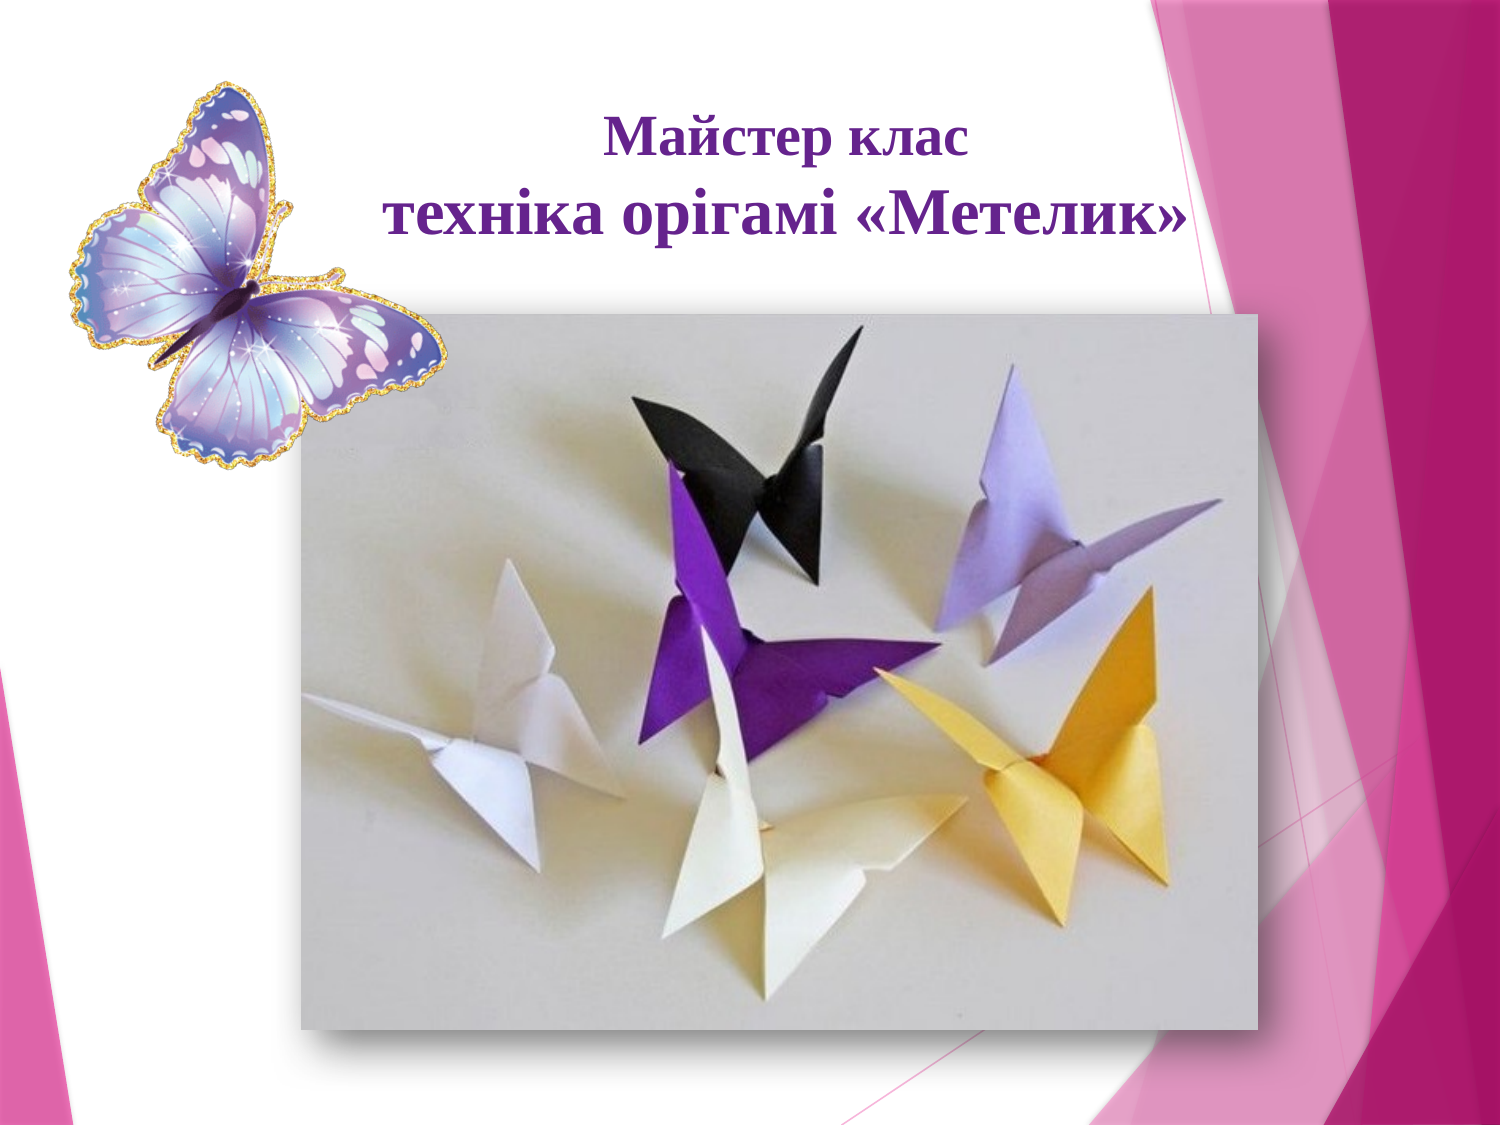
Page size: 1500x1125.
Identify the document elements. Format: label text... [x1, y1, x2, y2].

title Майстер клас техніка орігамі «Метелик» [266, 90, 1308, 256]
picture [20, 53, 512, 504]
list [300, 313, 1259, 1031]
